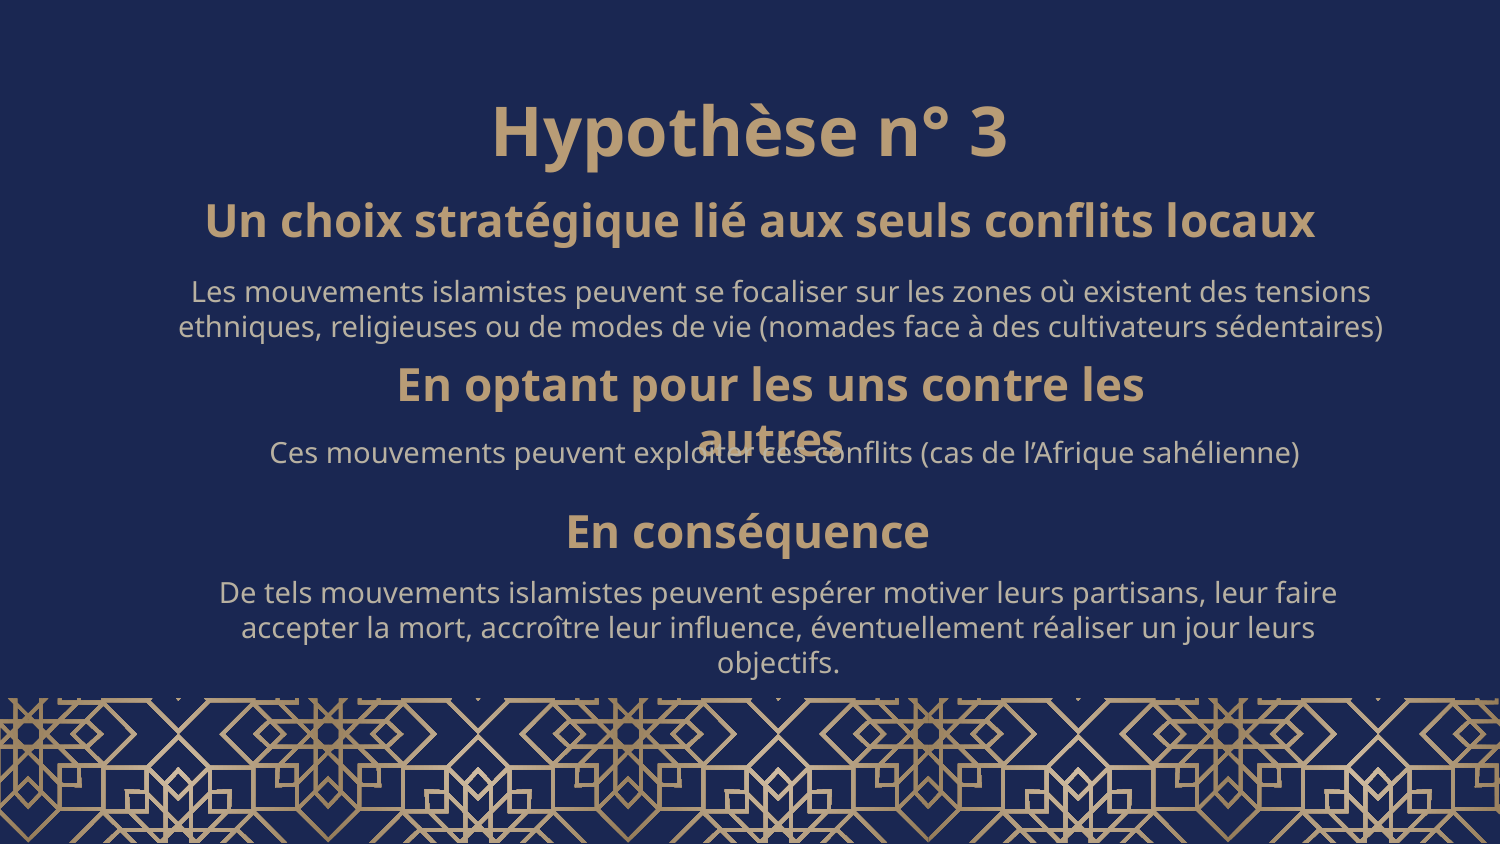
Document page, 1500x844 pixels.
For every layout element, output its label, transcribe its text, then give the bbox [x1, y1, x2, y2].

subtitle Les mouvements islamistes peuvent se focaliser sur les zones où existent des tensions ethniques, religieuses ou de modes de vie (nomades face à des cultivateurs sédentaires) [160, 271, 1402, 347]
subtitle En optant pour les uns contre les autres [310, 347, 1232, 414]
title Hypothèse n° 3 [116, 72, 1383, 167]
subtitle Un choix stratégique lié aux seuls conflits locaux [106, 176, 1415, 252]
subtitle Ces mouvements peuvent exploiter ces conflits (cas de l’Afrique sahélienne) [226, 414, 1344, 490]
subtitle De tels mouvements islamistes peuvent espérer motiver leurs partisans, leur faire accepter la mort, accroître leur influence, éventuellement réaliser un jour leurs objectifs. [175, 589, 1382, 664]
subtitle En conséquence [483, 487, 1013, 562]
